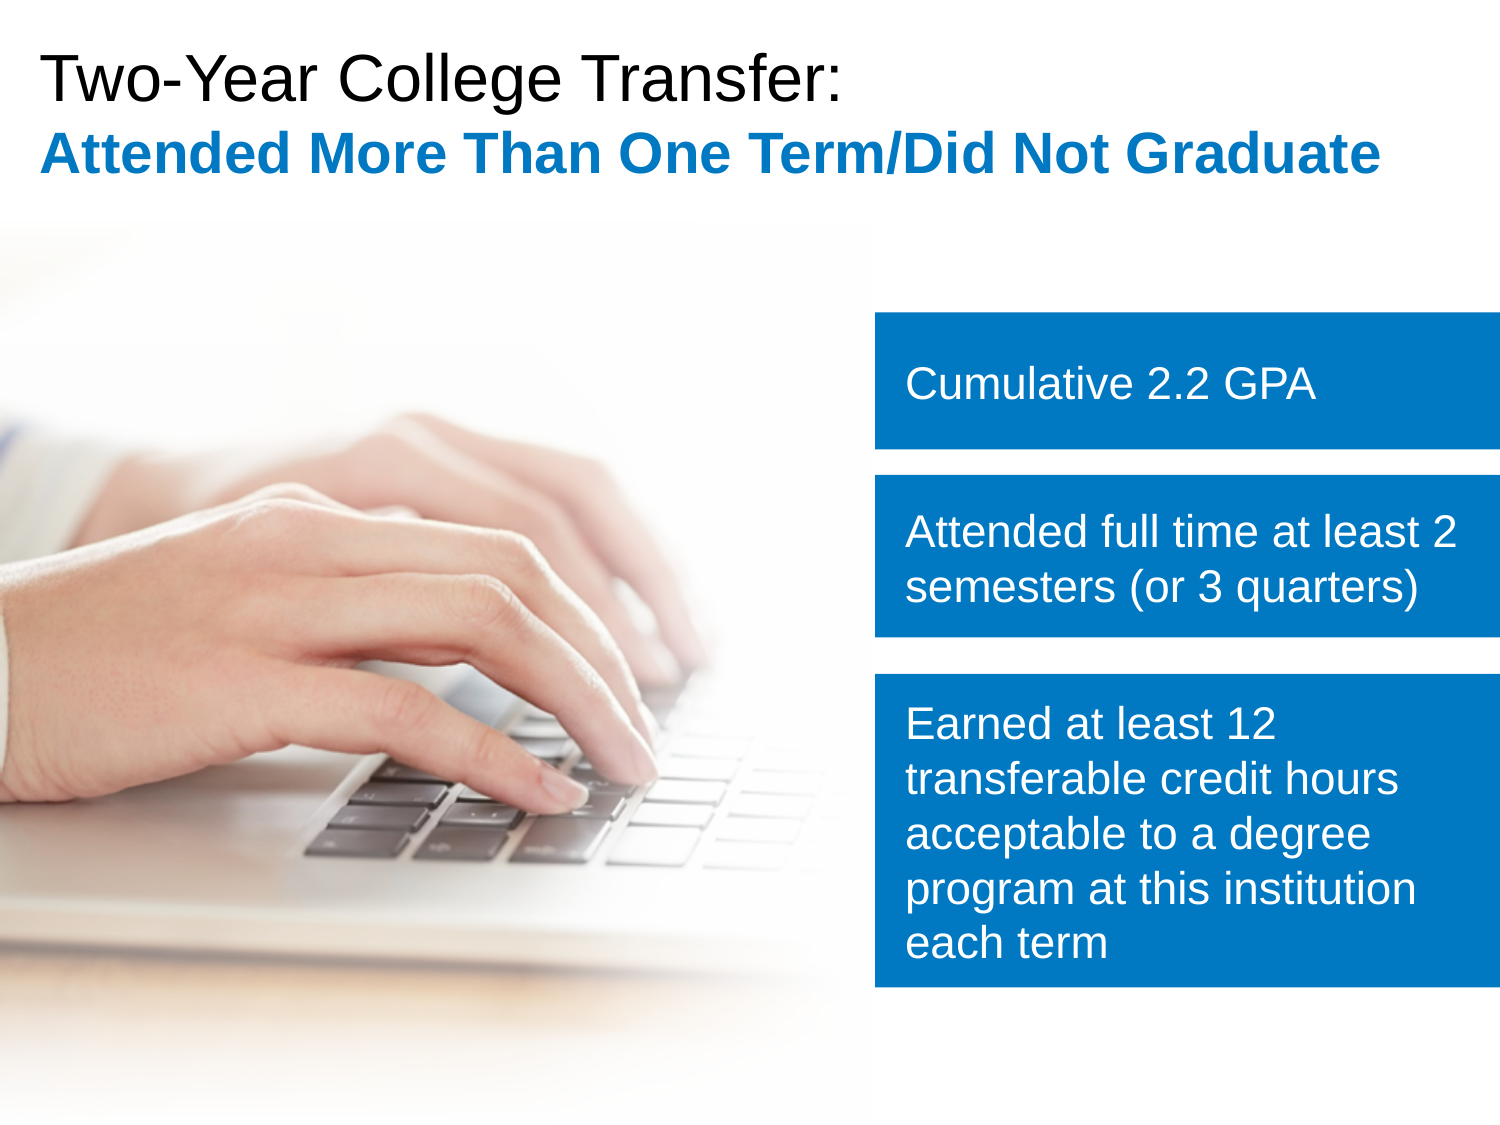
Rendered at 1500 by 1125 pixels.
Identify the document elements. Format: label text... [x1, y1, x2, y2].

text_box Attended full time at least 2 semesters (or 3 quarters) [879, 473, 1500, 639]
picture [0, 220, 876, 1125]
text_box Cumulative 2.2 GPA [879, 310, 1500, 452]
text_box Earned at least 12 transferable credit hours acceptable to a degree program at this institution each term [879, 672, 1500, 990]
title Two-Year College Transfer: Attended More Than One Term/Did Not Graduate [24, 22, 1500, 198]
